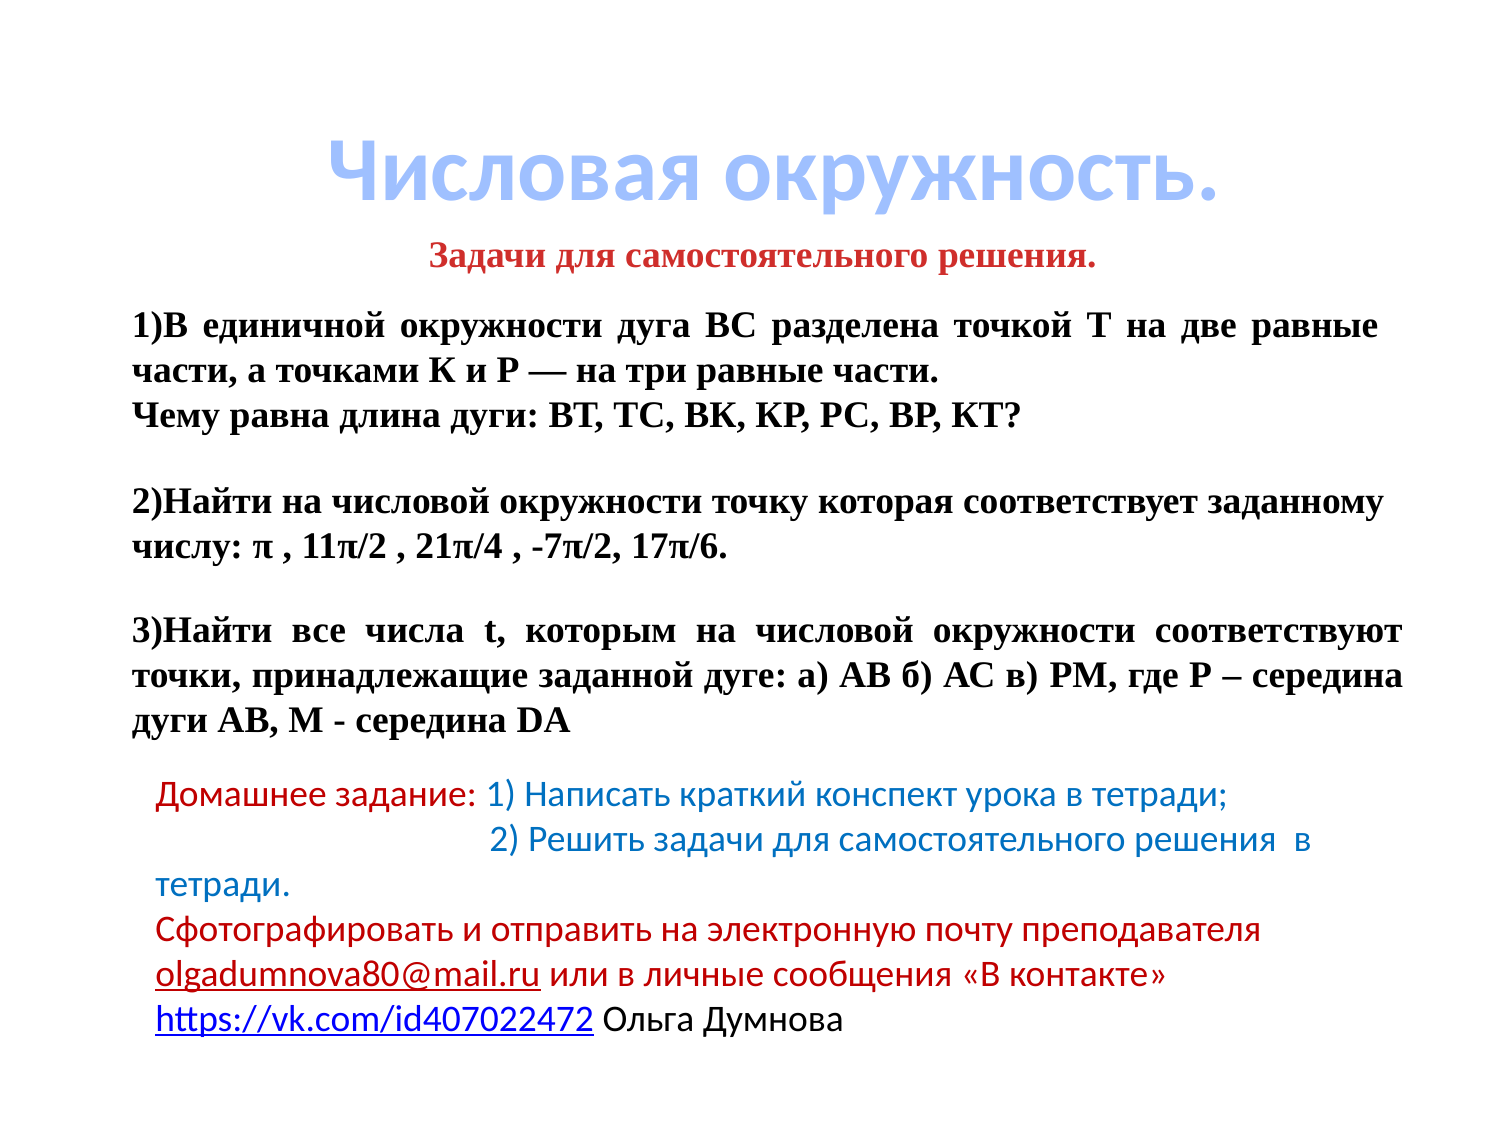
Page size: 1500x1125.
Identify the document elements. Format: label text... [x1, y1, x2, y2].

text_box Задачи для самостоятельного решения. [413, 222, 1112, 283]
text_box Числовая окружность. [99, 70, 1450, 258]
text_box Домашнее задание: 1) Написать краткий конспект урока в тетради; 2) Решить задачи для самостоятельного решения в тетради. Сфотографировать и отправить на электронную почту преподавателя olgadumnova80@mail.ru или в личные сообщения «В контакте» https://vk.com/id407022472 Ольга Думнова [140, 761, 1407, 1047]
text_box 1)В единичной окружности дуга ВС разделена точкой Т на две равные части, а точками К и Р — на три равные части. Чему равна длина дуги: ВТ, ТС, ВК, КР, РС, ВР, КТ? [117, 292, 1395, 443]
text_box 2)Найти на числовой окружности точку которая соответствует заданному числу: π , 11π/2 , 21π/4 , -7π/2, 17π/6. [117, 468, 1430, 574]
text_box 3)Найти все числа t, которым на числовой окружности соответствуют точки, принадлежащие заданной дуге: а) АВ б) АС в) PM, где P – середина дуги АВ, М - середина DA [117, 597, 1418, 748]
